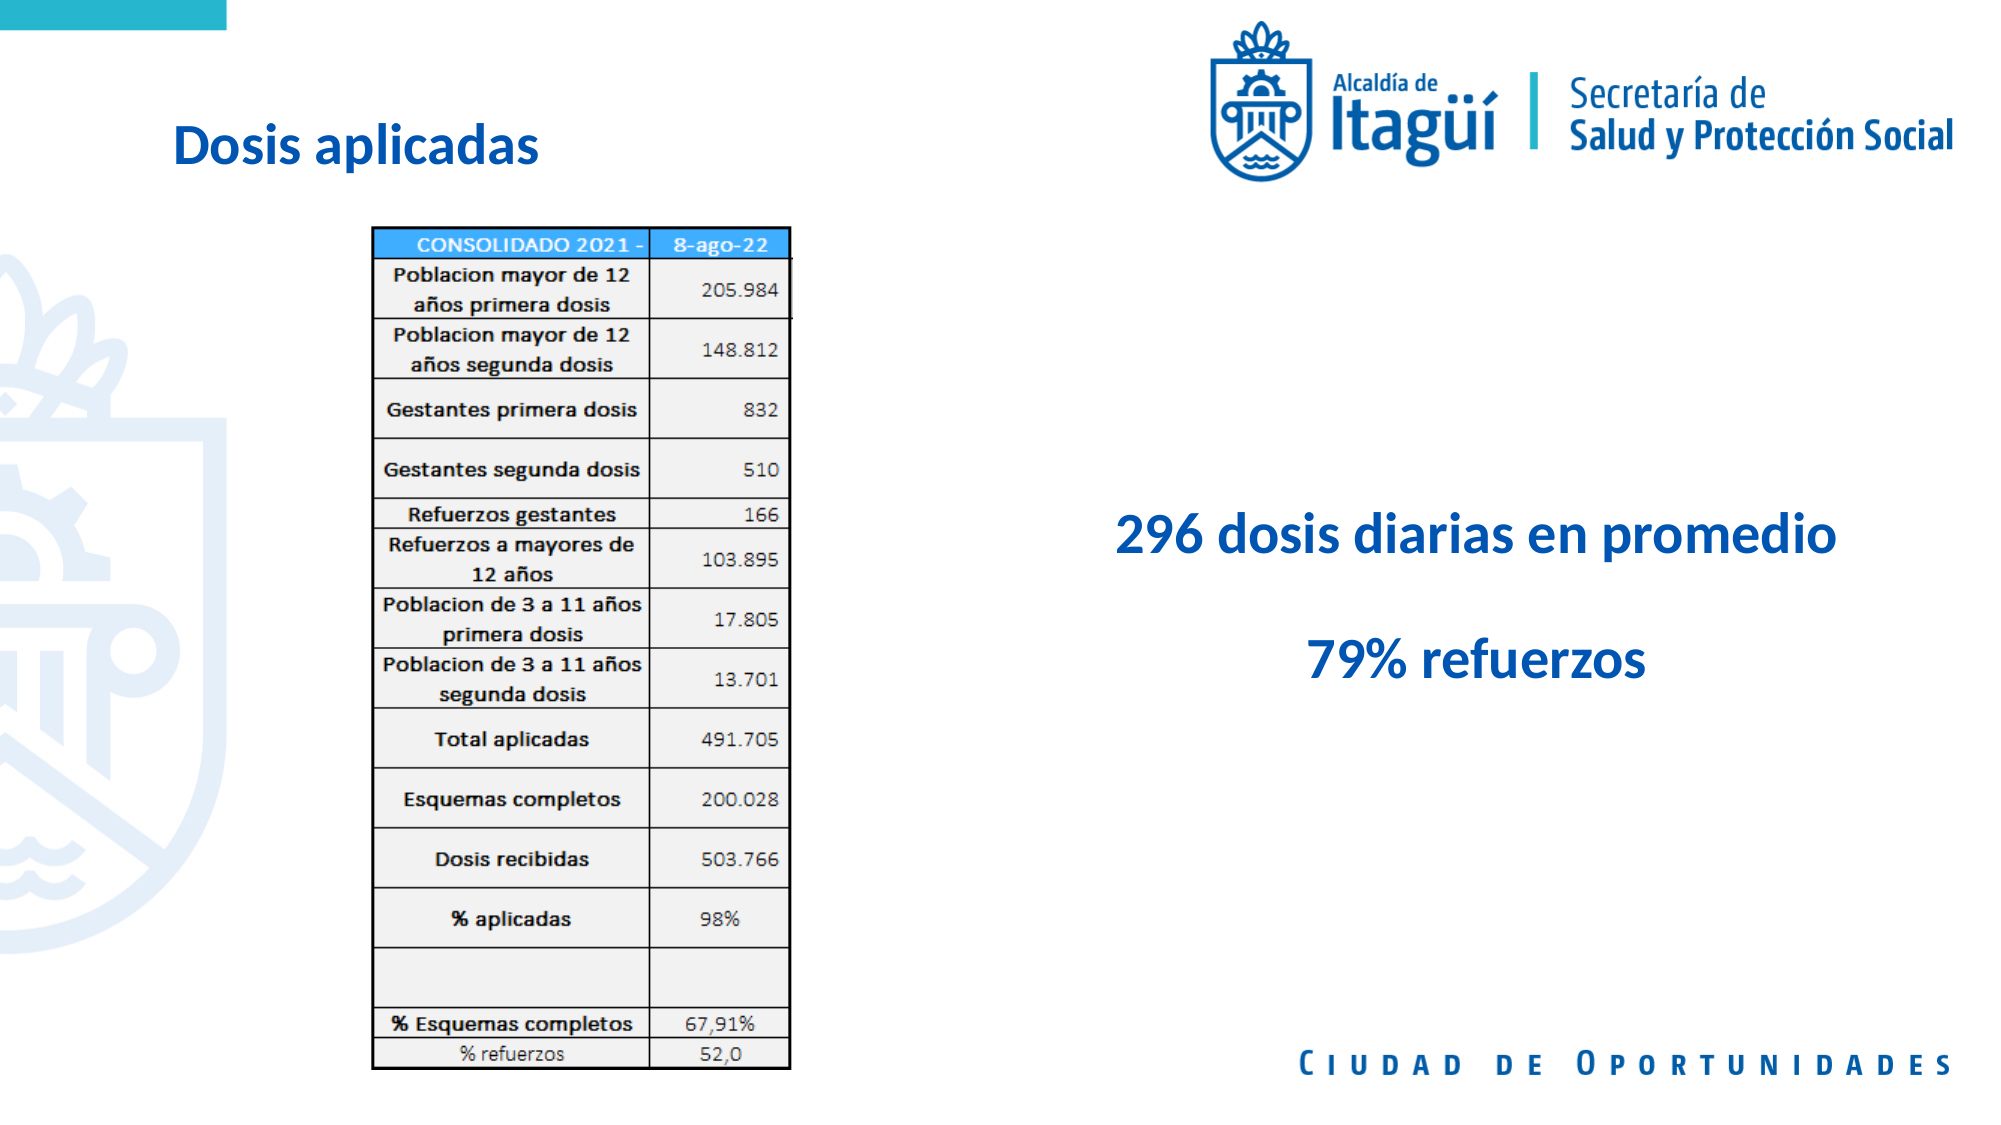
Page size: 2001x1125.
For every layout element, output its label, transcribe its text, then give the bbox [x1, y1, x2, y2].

title 296 dosis diarias en promedio 79% refuerzos [1045, 385, 1908, 809]
text_box Dosis aplicadas [158, 106, 560, 186]
picture [0, 0, 2001, 1125]
